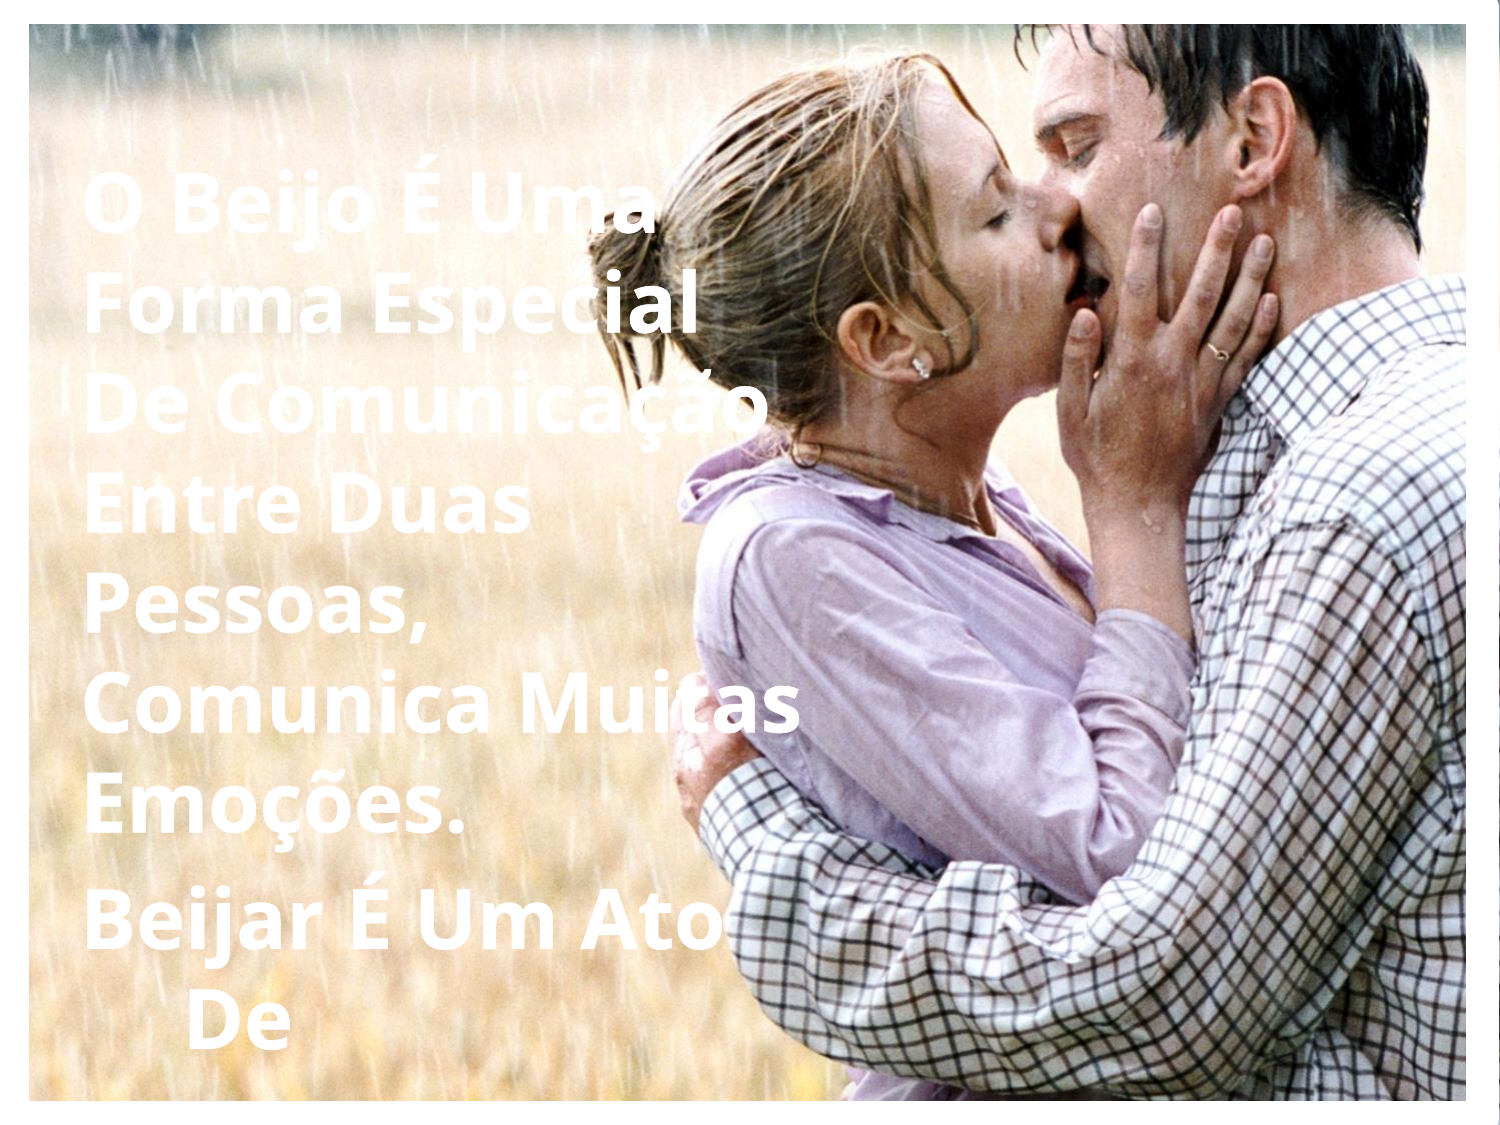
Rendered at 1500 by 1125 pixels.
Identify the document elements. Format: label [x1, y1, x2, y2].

picture [0, 0, 1500, 1125]
text_box [10, 5, 1484, 1120]
